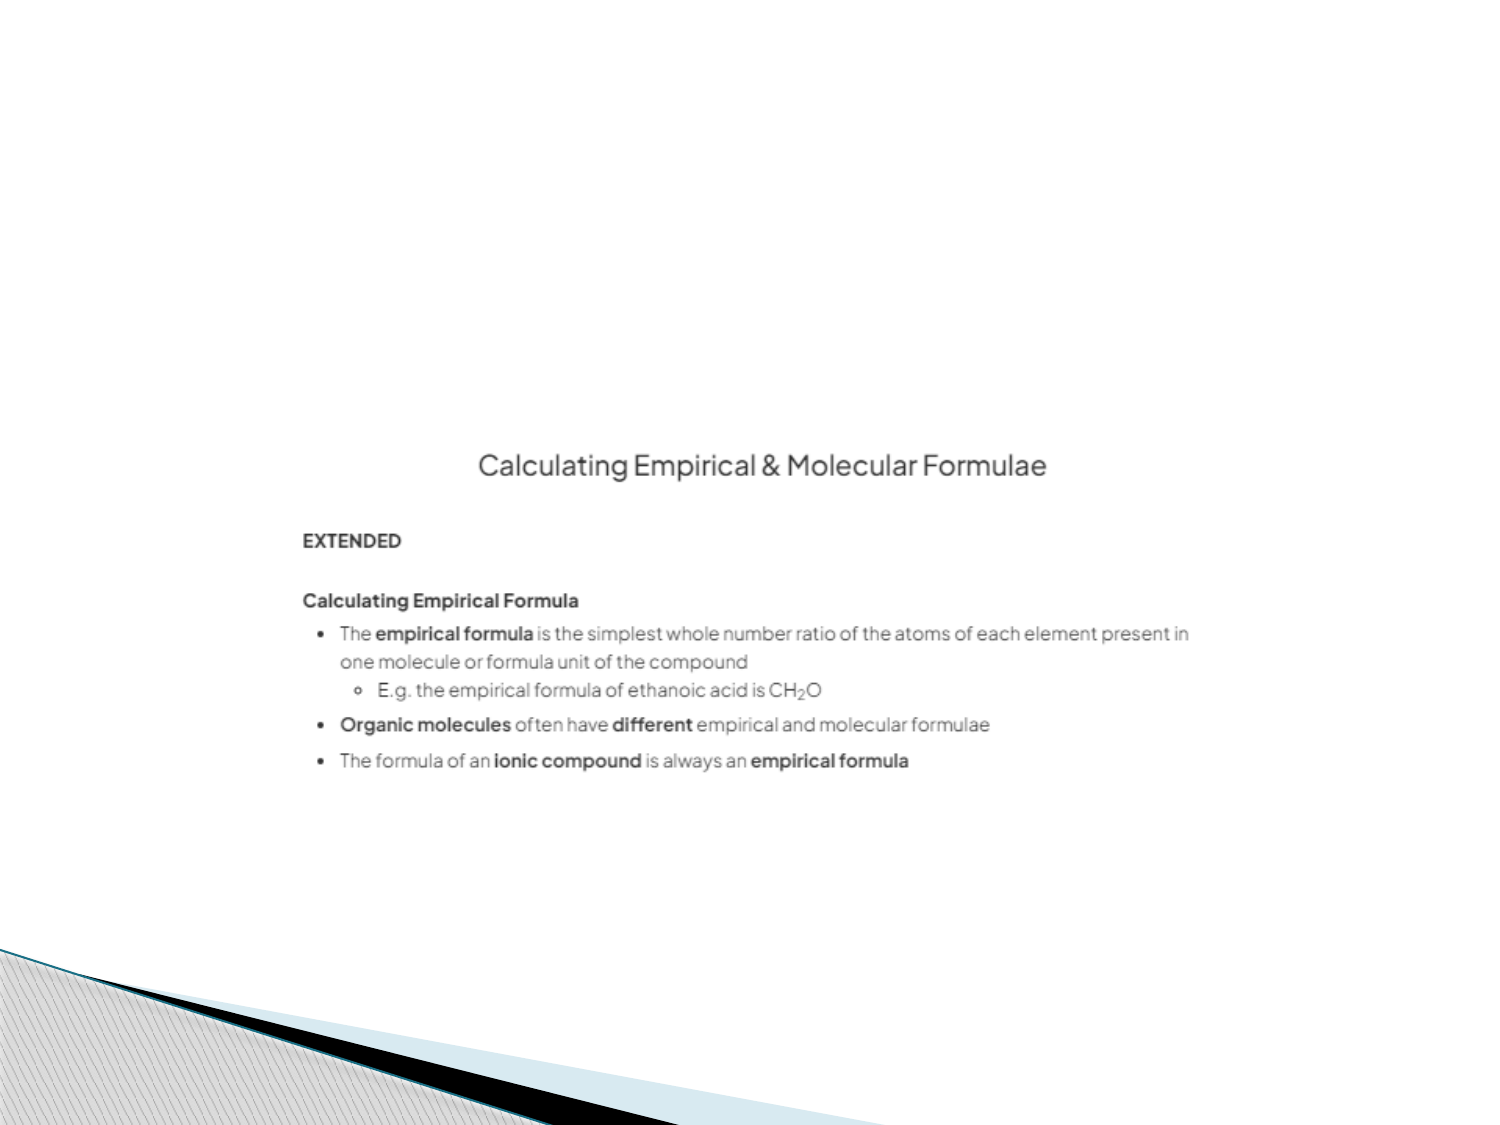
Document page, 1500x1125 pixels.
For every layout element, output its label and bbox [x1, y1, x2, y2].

list [277, 432, 1223, 796]
